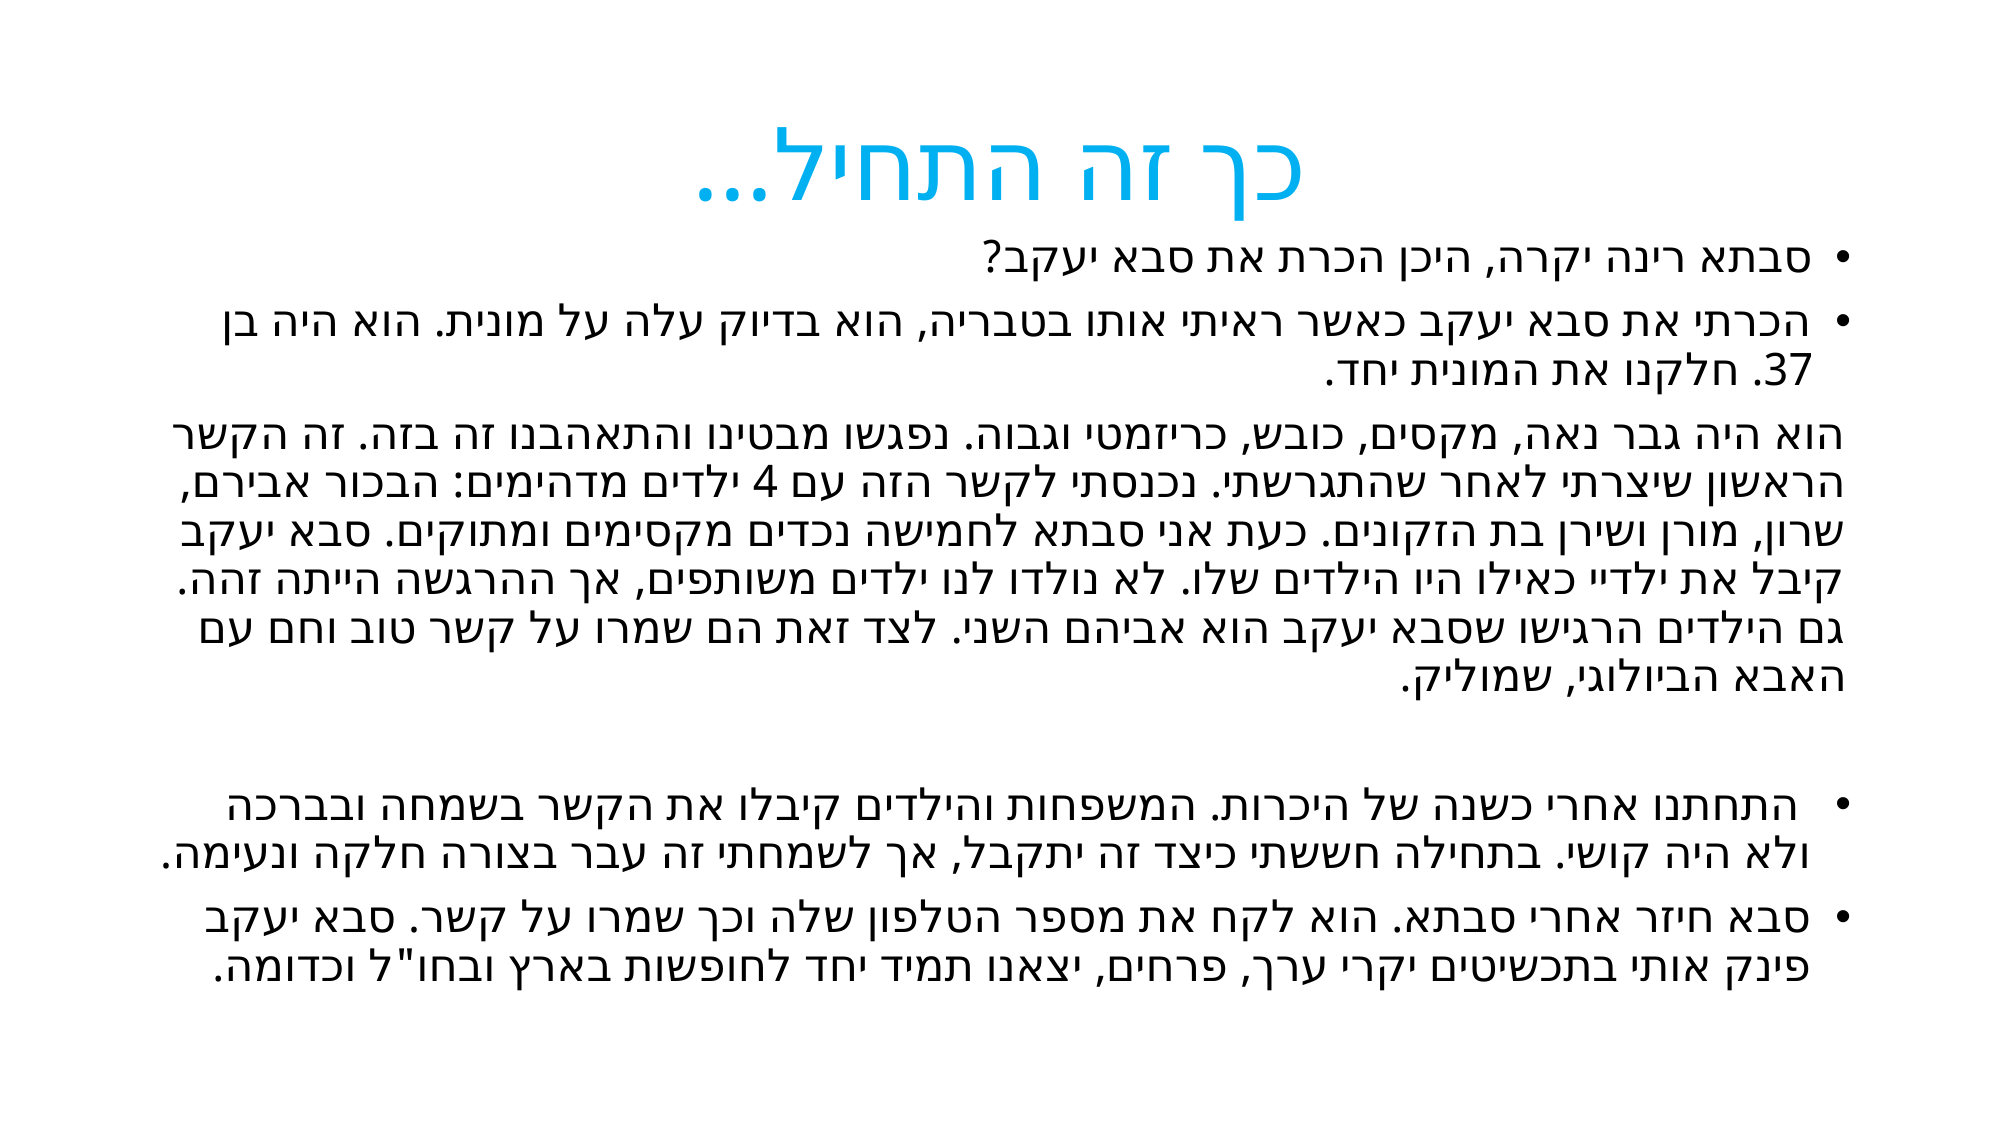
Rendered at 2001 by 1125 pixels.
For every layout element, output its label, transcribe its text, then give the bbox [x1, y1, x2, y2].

title כך זה התחיל... [137, 59, 1863, 226]
list סבתא רינה יקרה, היכן הכרת את סבא יעקב? הכרתי את סבא יעקב כאשר ראיתי אותו בטבריה, הוא בדיוק עלה על מונית. הוא היה בן 37. חלקנו את המונית יחד. הוא היה גבר נאה, מקסים, כובש, כריזמטי וגבוה. נפגשו מבטינו והתאהבנו זה בזה. זה הקשר הראשון שיצרתי לאחר שהתגרשתי. נכנסתי לקשר הזה עם 4 ילדים מדהימים: הבכור אבירם, שרון, מורן ושירן בת הזקונים. כעת אני סבתא לחמישה נכדים מקסימים ומתוקים. סבא יעקב קיבל את ילדיי כאילו היו הילדים שלו. לא נולדו לנו ילדים משותפים, אך ההרגשה הייתה זהה. גם הילדים הרגישו שסבא יעקב הוא אביהם השני. לצד זאת הם שמרו על קשר טוב וחם עם האבא הביולוגי, שמוליק. התחתנו אחרי כשנה של היכרות. המשפחות והילדים קיבלו את הקשר בשמחה ובברכה ולא היה קושי. בתחילה חששתי כיצד זה יתקבל, אך לשמחתי זה עבר בצורה חלקה ונעימה. סבא חיזר אחרי סבתא. הוא לקח את מספר הטלפון שלה וכך שמרו על קשר. סבא יעקב פינק אותי בתכשיטים יקרי ערך, פרחים, יצאנו תמיד יחד לחופשות בארץ ובחו"ל וכדומה. [137, 226, 1863, 1012]
